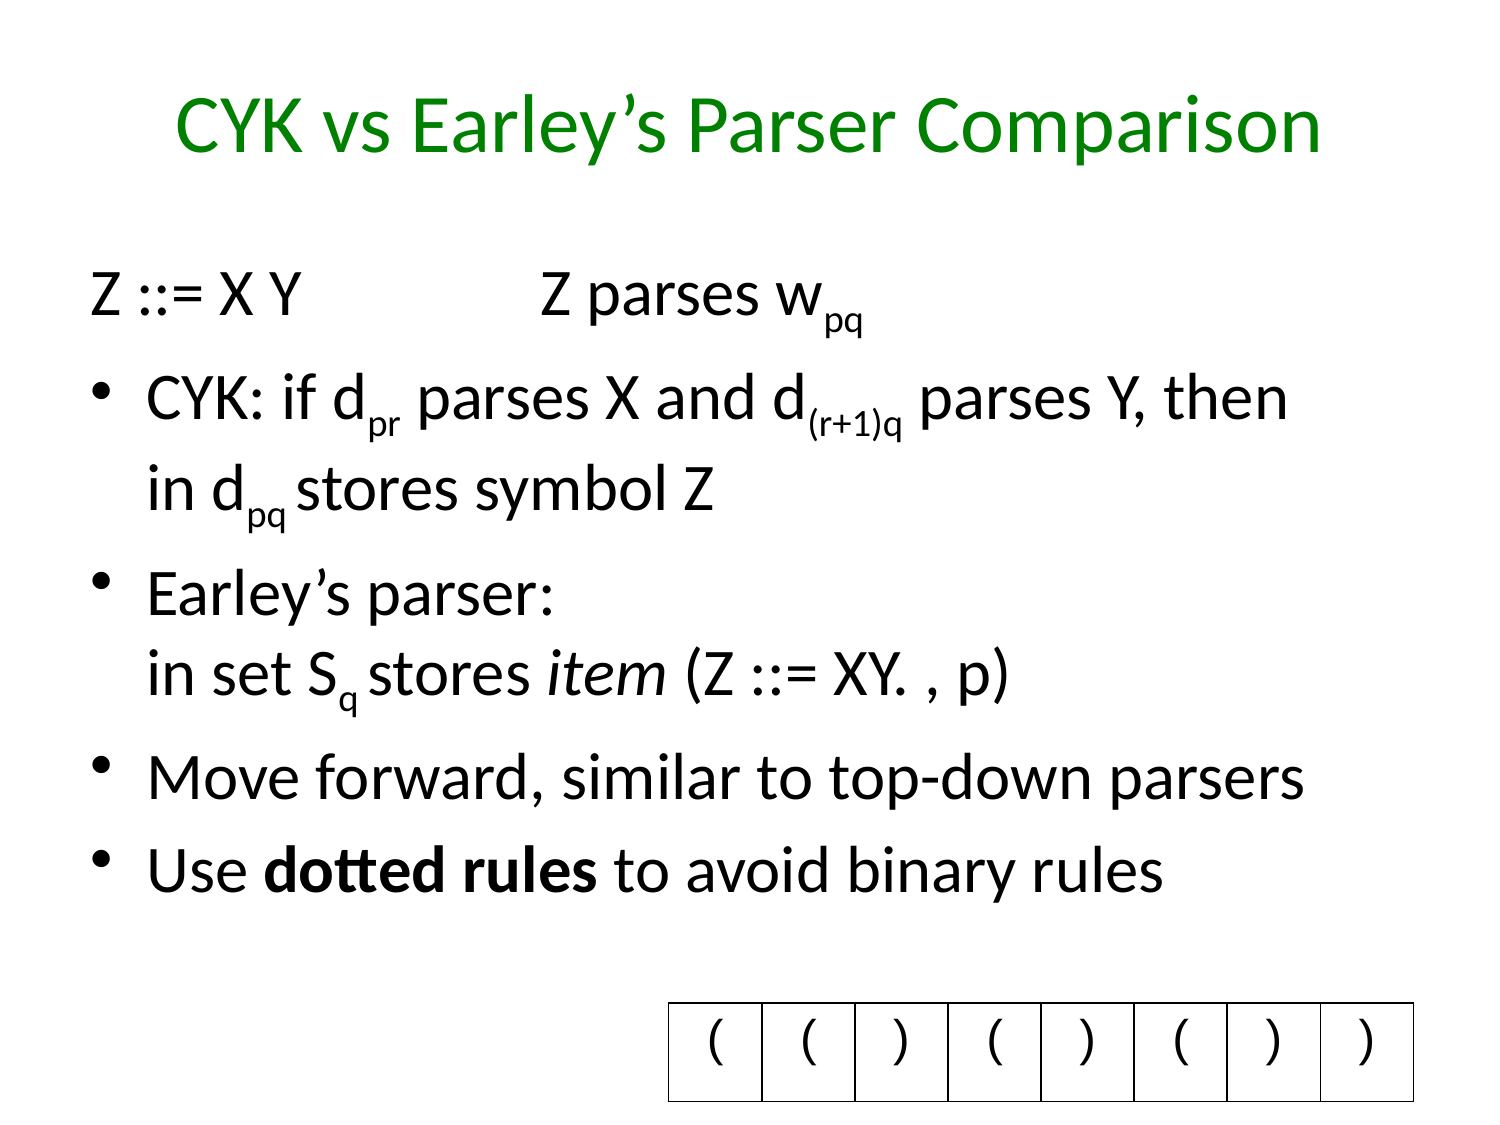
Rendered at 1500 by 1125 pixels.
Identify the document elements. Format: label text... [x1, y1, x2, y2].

table_header ( [669, 1004, 761, 1101]
list Z ::= X Y Z parses wpq CYK: if dpr parses X and d(r+1)q parses Y, then in dpq stores symbol Z Earley’s parser: in set Sq stores item (Z ::= XY. , p) Move forward, similar to top-down parsers Use dotted rules to avoid binary rules [74, 241, 1426, 1006]
table_header ) [1228, 1004, 1320, 1101]
table_header ( [1135, 1004, 1226, 1101]
table_header ) [856, 1004, 947, 1101]
title CYK vs Earley’s Parser Comparison [74, 25, 1426, 214]
table_header ( [949, 1004, 1040, 1101]
table_header ) [1321, 1004, 1413, 1101]
table_header ) [1042, 1004, 1133, 1101]
table_header ( [763, 1004, 854, 1101]
